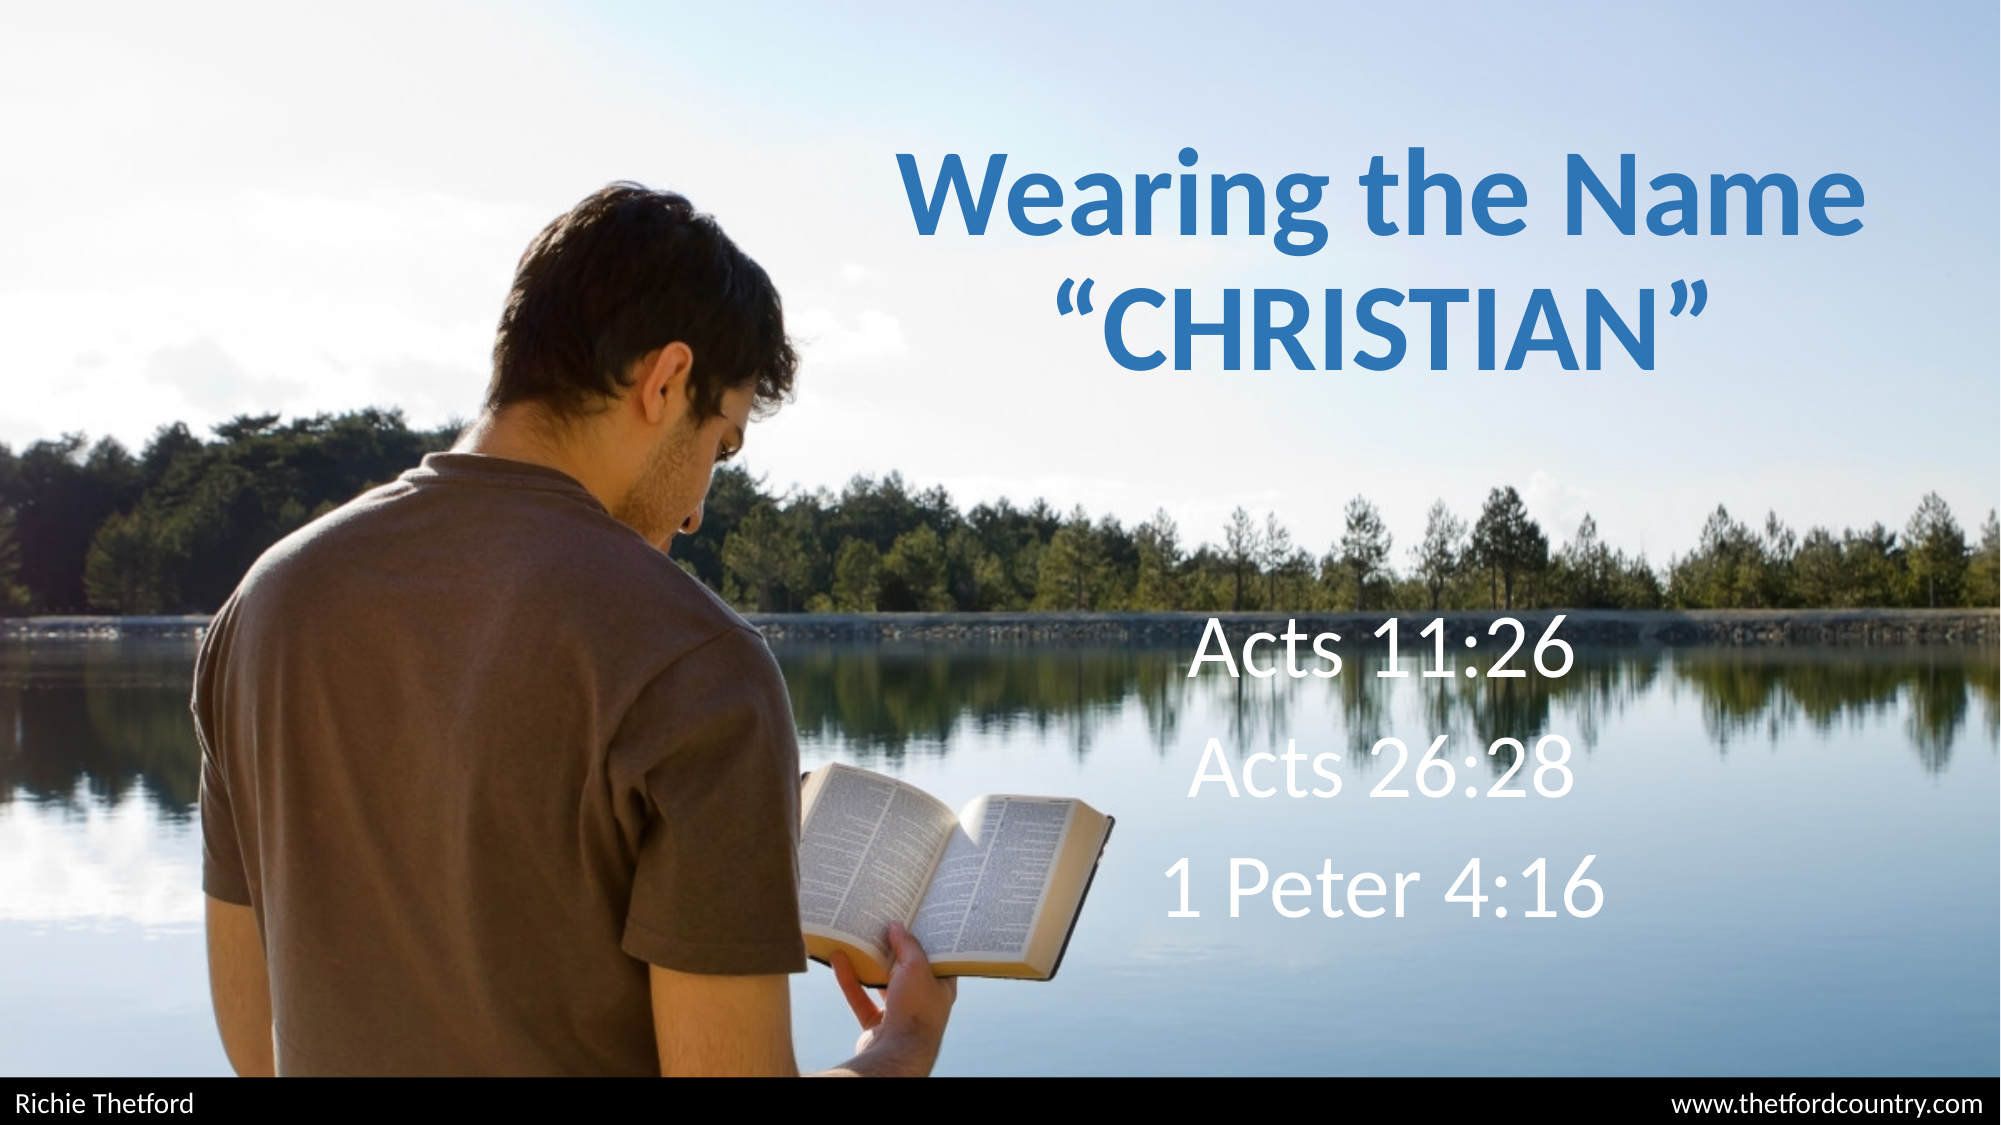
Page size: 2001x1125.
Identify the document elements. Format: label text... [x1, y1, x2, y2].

title Wearing the Name “CHRISTIAN” [787, 13, 1978, 406]
picture [0, 0, 2001, 1125]
text_box Richie Thetford www.thetfordcountry.com [0, 1077, 2000, 1125]
subtitle Acts 11:26 Acts 26:28 1 Peter 4:16 [787, 590, 1978, 863]
